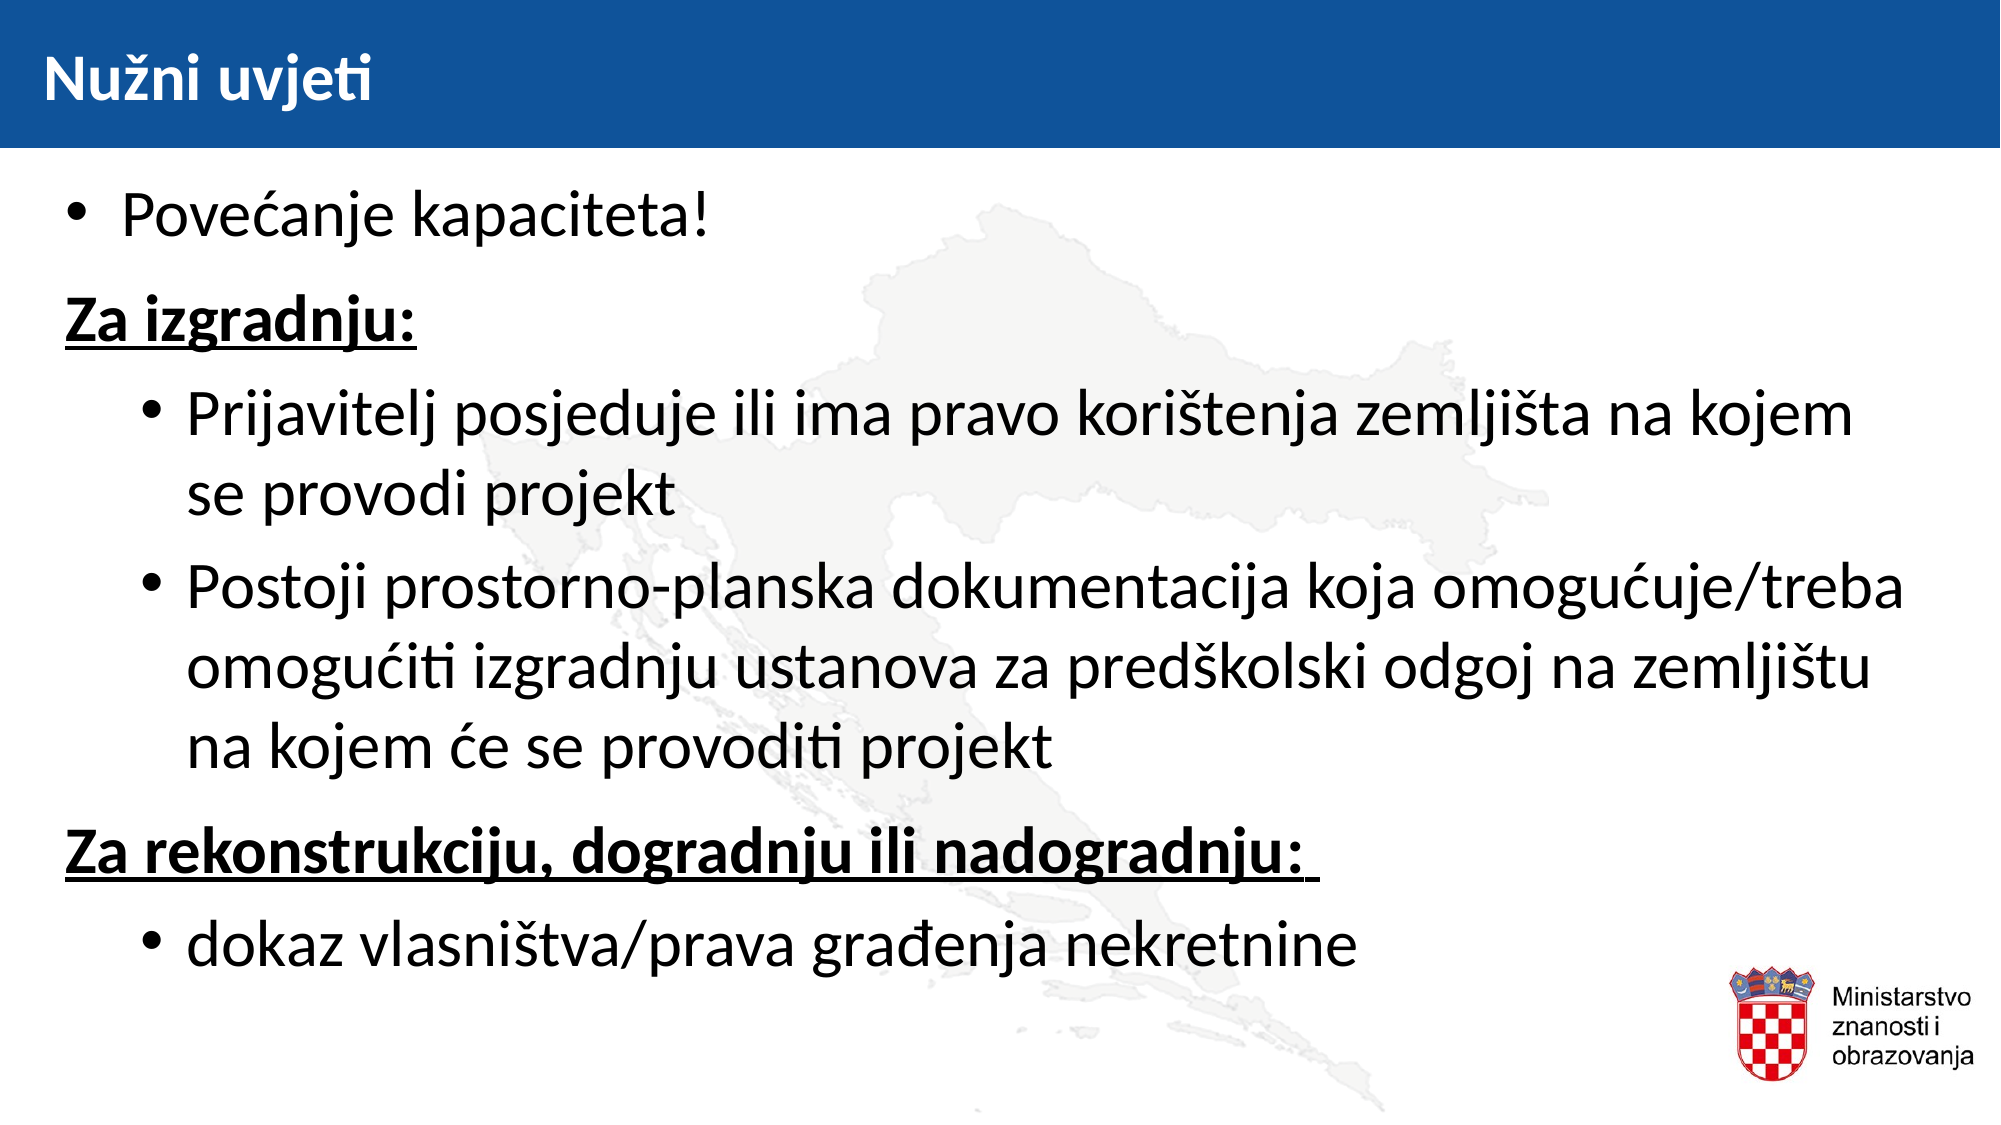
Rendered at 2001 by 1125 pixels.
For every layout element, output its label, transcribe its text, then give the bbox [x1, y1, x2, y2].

list Povećanje kapaciteta! Za izgradnju: Prijavitelj posjeduje ili ima pravo korištenja zemljišta na kojem se provodi projekt Postoji prostorno-planska dokumentacija koja omogućuje/treba omogućiti izgradnju ustanova za predškolski odgoj na zemljištu na kojem će se provoditi projekt Za rekonstrukciju, dogradnju ili nadogradnju: dokaz vlasništva/prava građenja nekretnine [50, 162, 1925, 1050]
title Nužni uvjeti [0, 0, 2000, 148]
picture [1702, 926, 2000, 1125]
